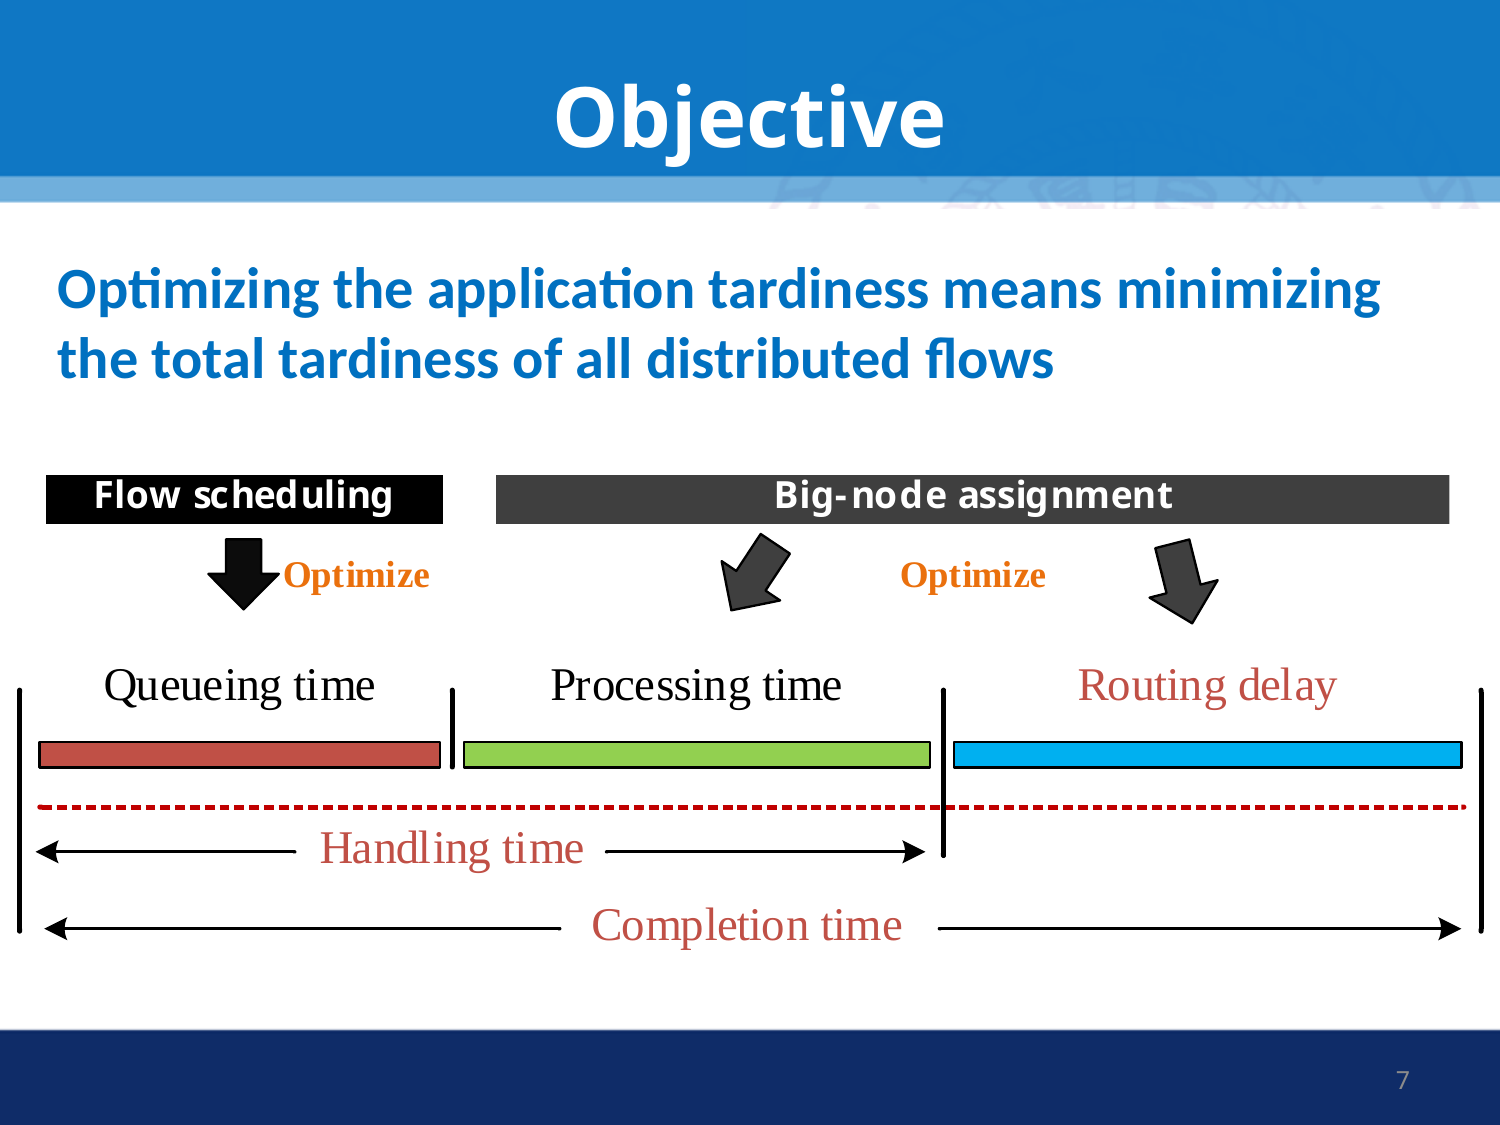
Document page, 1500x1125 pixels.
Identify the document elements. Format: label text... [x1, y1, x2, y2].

picture [42, 455, 449, 614]
picture [492, 455, 1450, 626]
slide_number 7 [1074, 1042, 1425, 1103]
picture [0, 0, 1500, 209]
text_box Optimizing the application tardiness means minimizing the total tardiness of all distributed flows [42, 243, 1425, 398]
title Objective [75, 0, 1425, 183]
picture [0, 742, 1500, 1125]
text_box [5, 564, 1489, 977]
